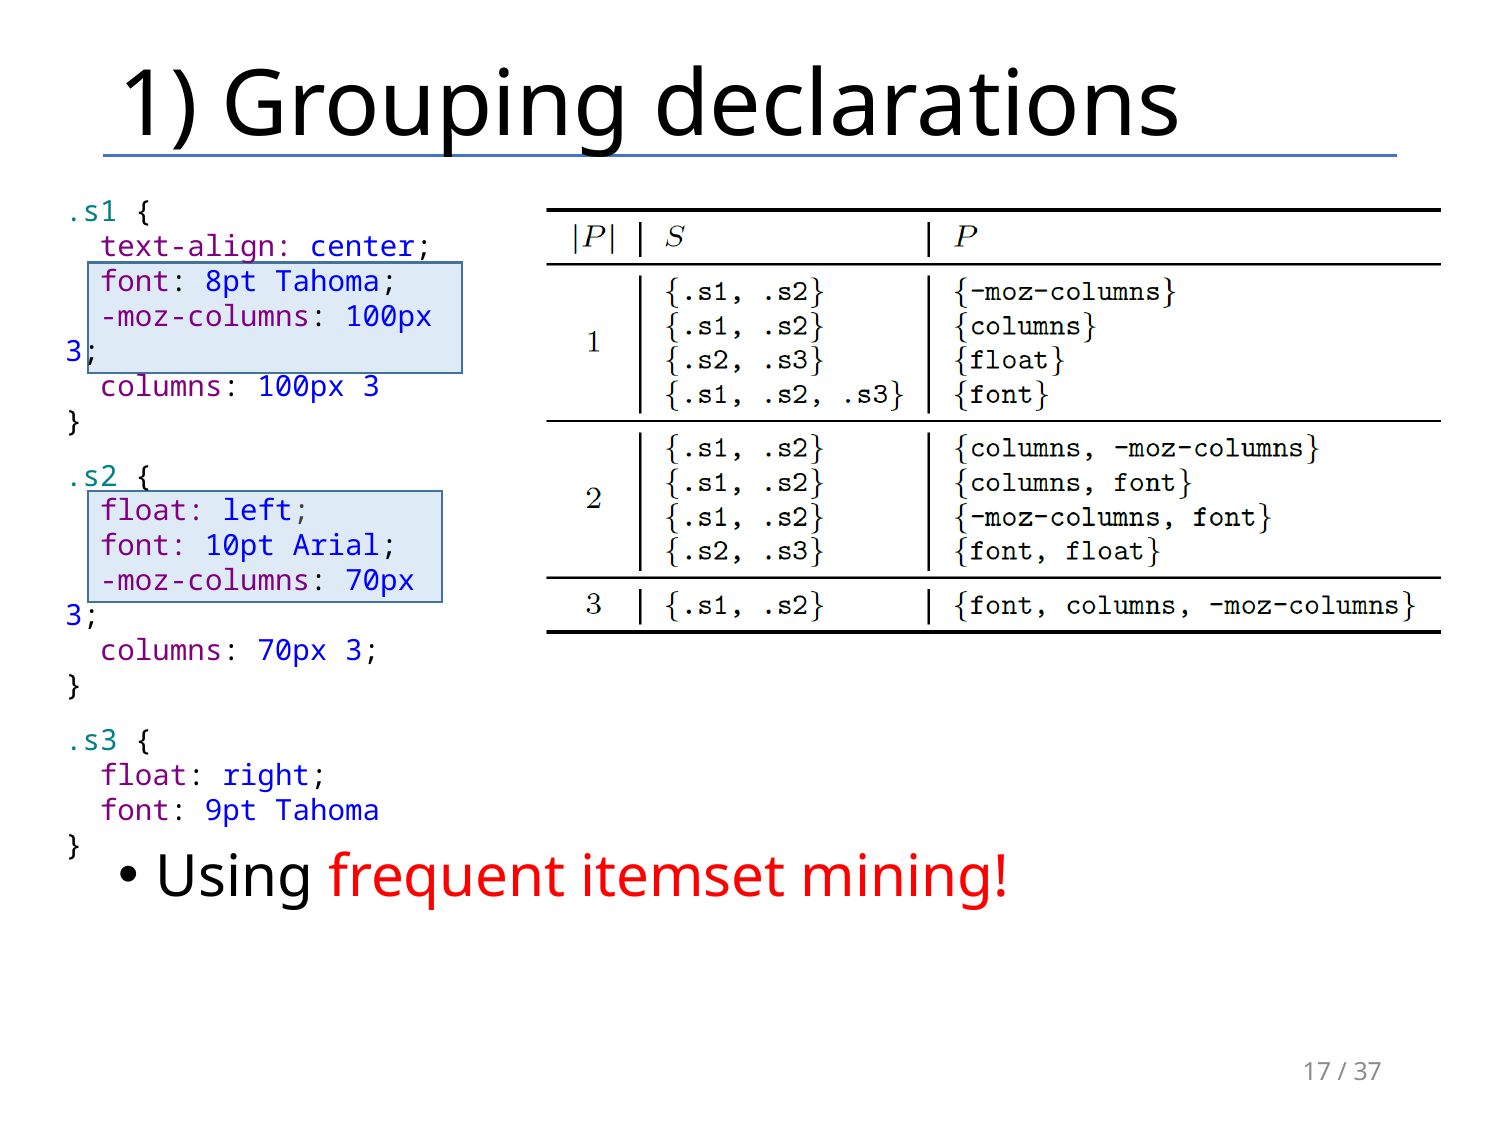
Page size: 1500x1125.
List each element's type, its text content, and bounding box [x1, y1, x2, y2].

list Using frequent itemset mining! [103, 838, 1397, 1073]
slide_number 17 / 37 [1059, 1042, 1397, 1103]
title 1) Grouping declarations [103, 10, 1397, 156]
picture [543, 206, 1444, 636]
text_box .s1 { text-align: center; font: 8pt Tahoma; -moz-columns: 100px 3; columns: 100px 3 } .s2 { float: left; font: 10pt Arial; -moz-columns: 70px 3; columns: 70px 3; } .s3 { float: right; font: 9pt Tahoma } [50, 184, 479, 869]
